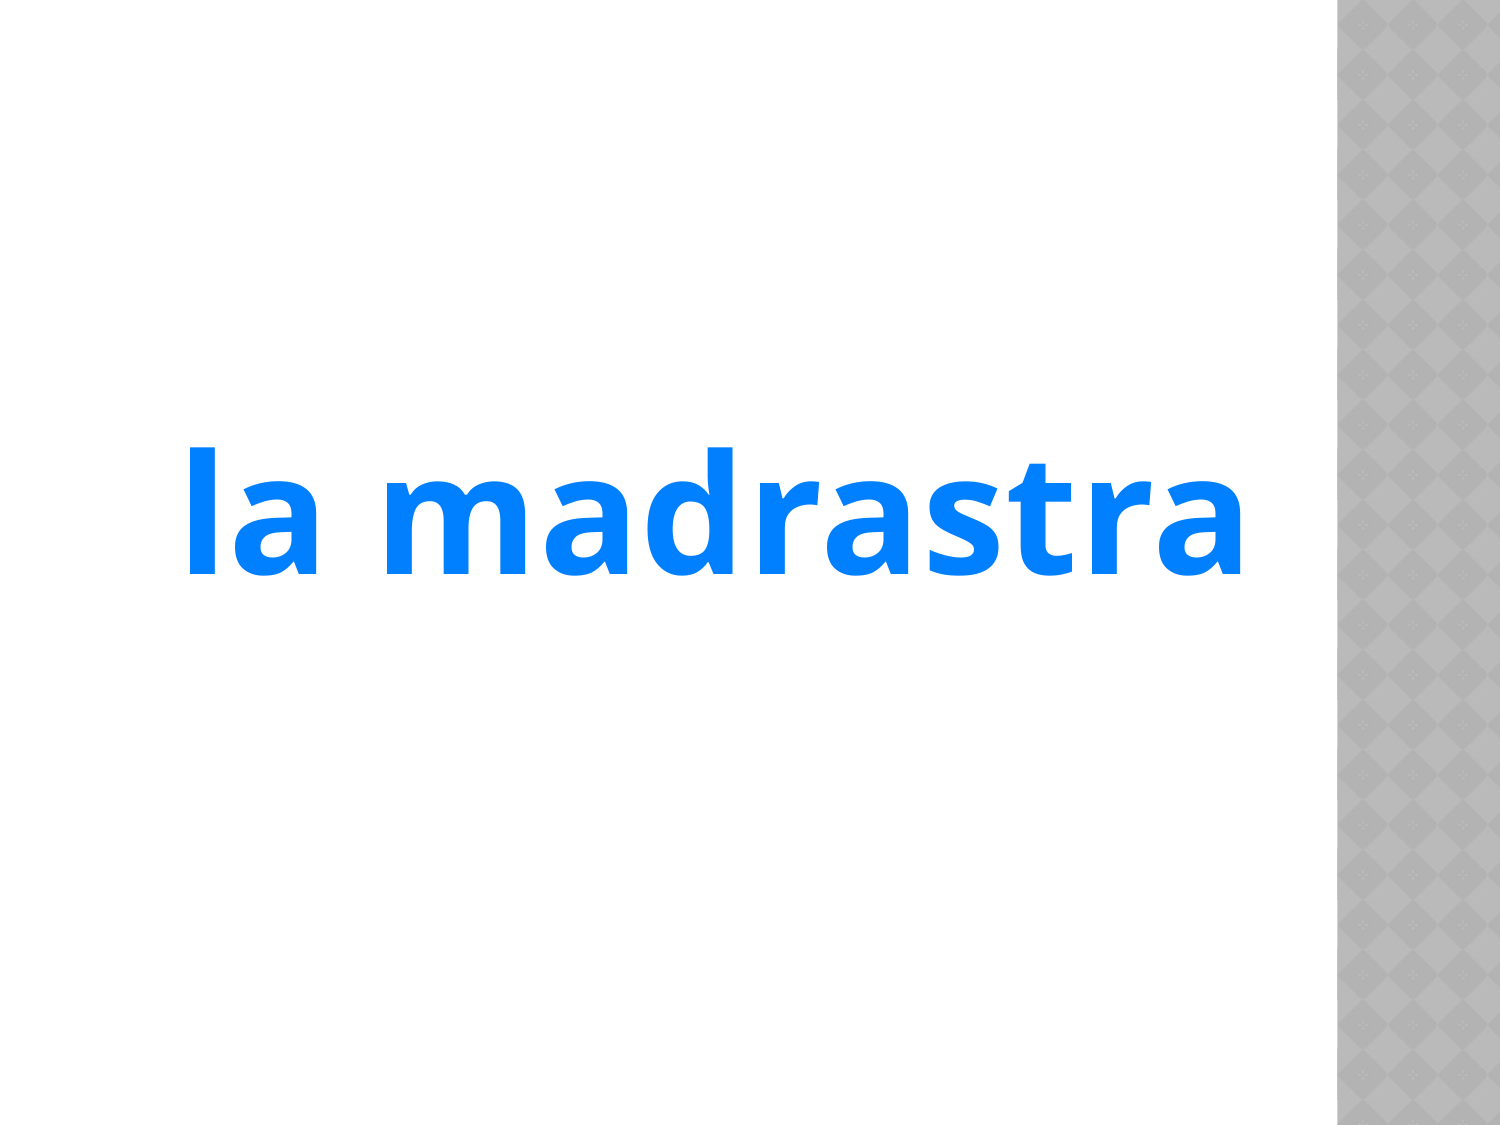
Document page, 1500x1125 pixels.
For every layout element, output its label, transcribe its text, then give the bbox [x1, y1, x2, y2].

text_box la madrastra [162, 399, 1270, 615]
